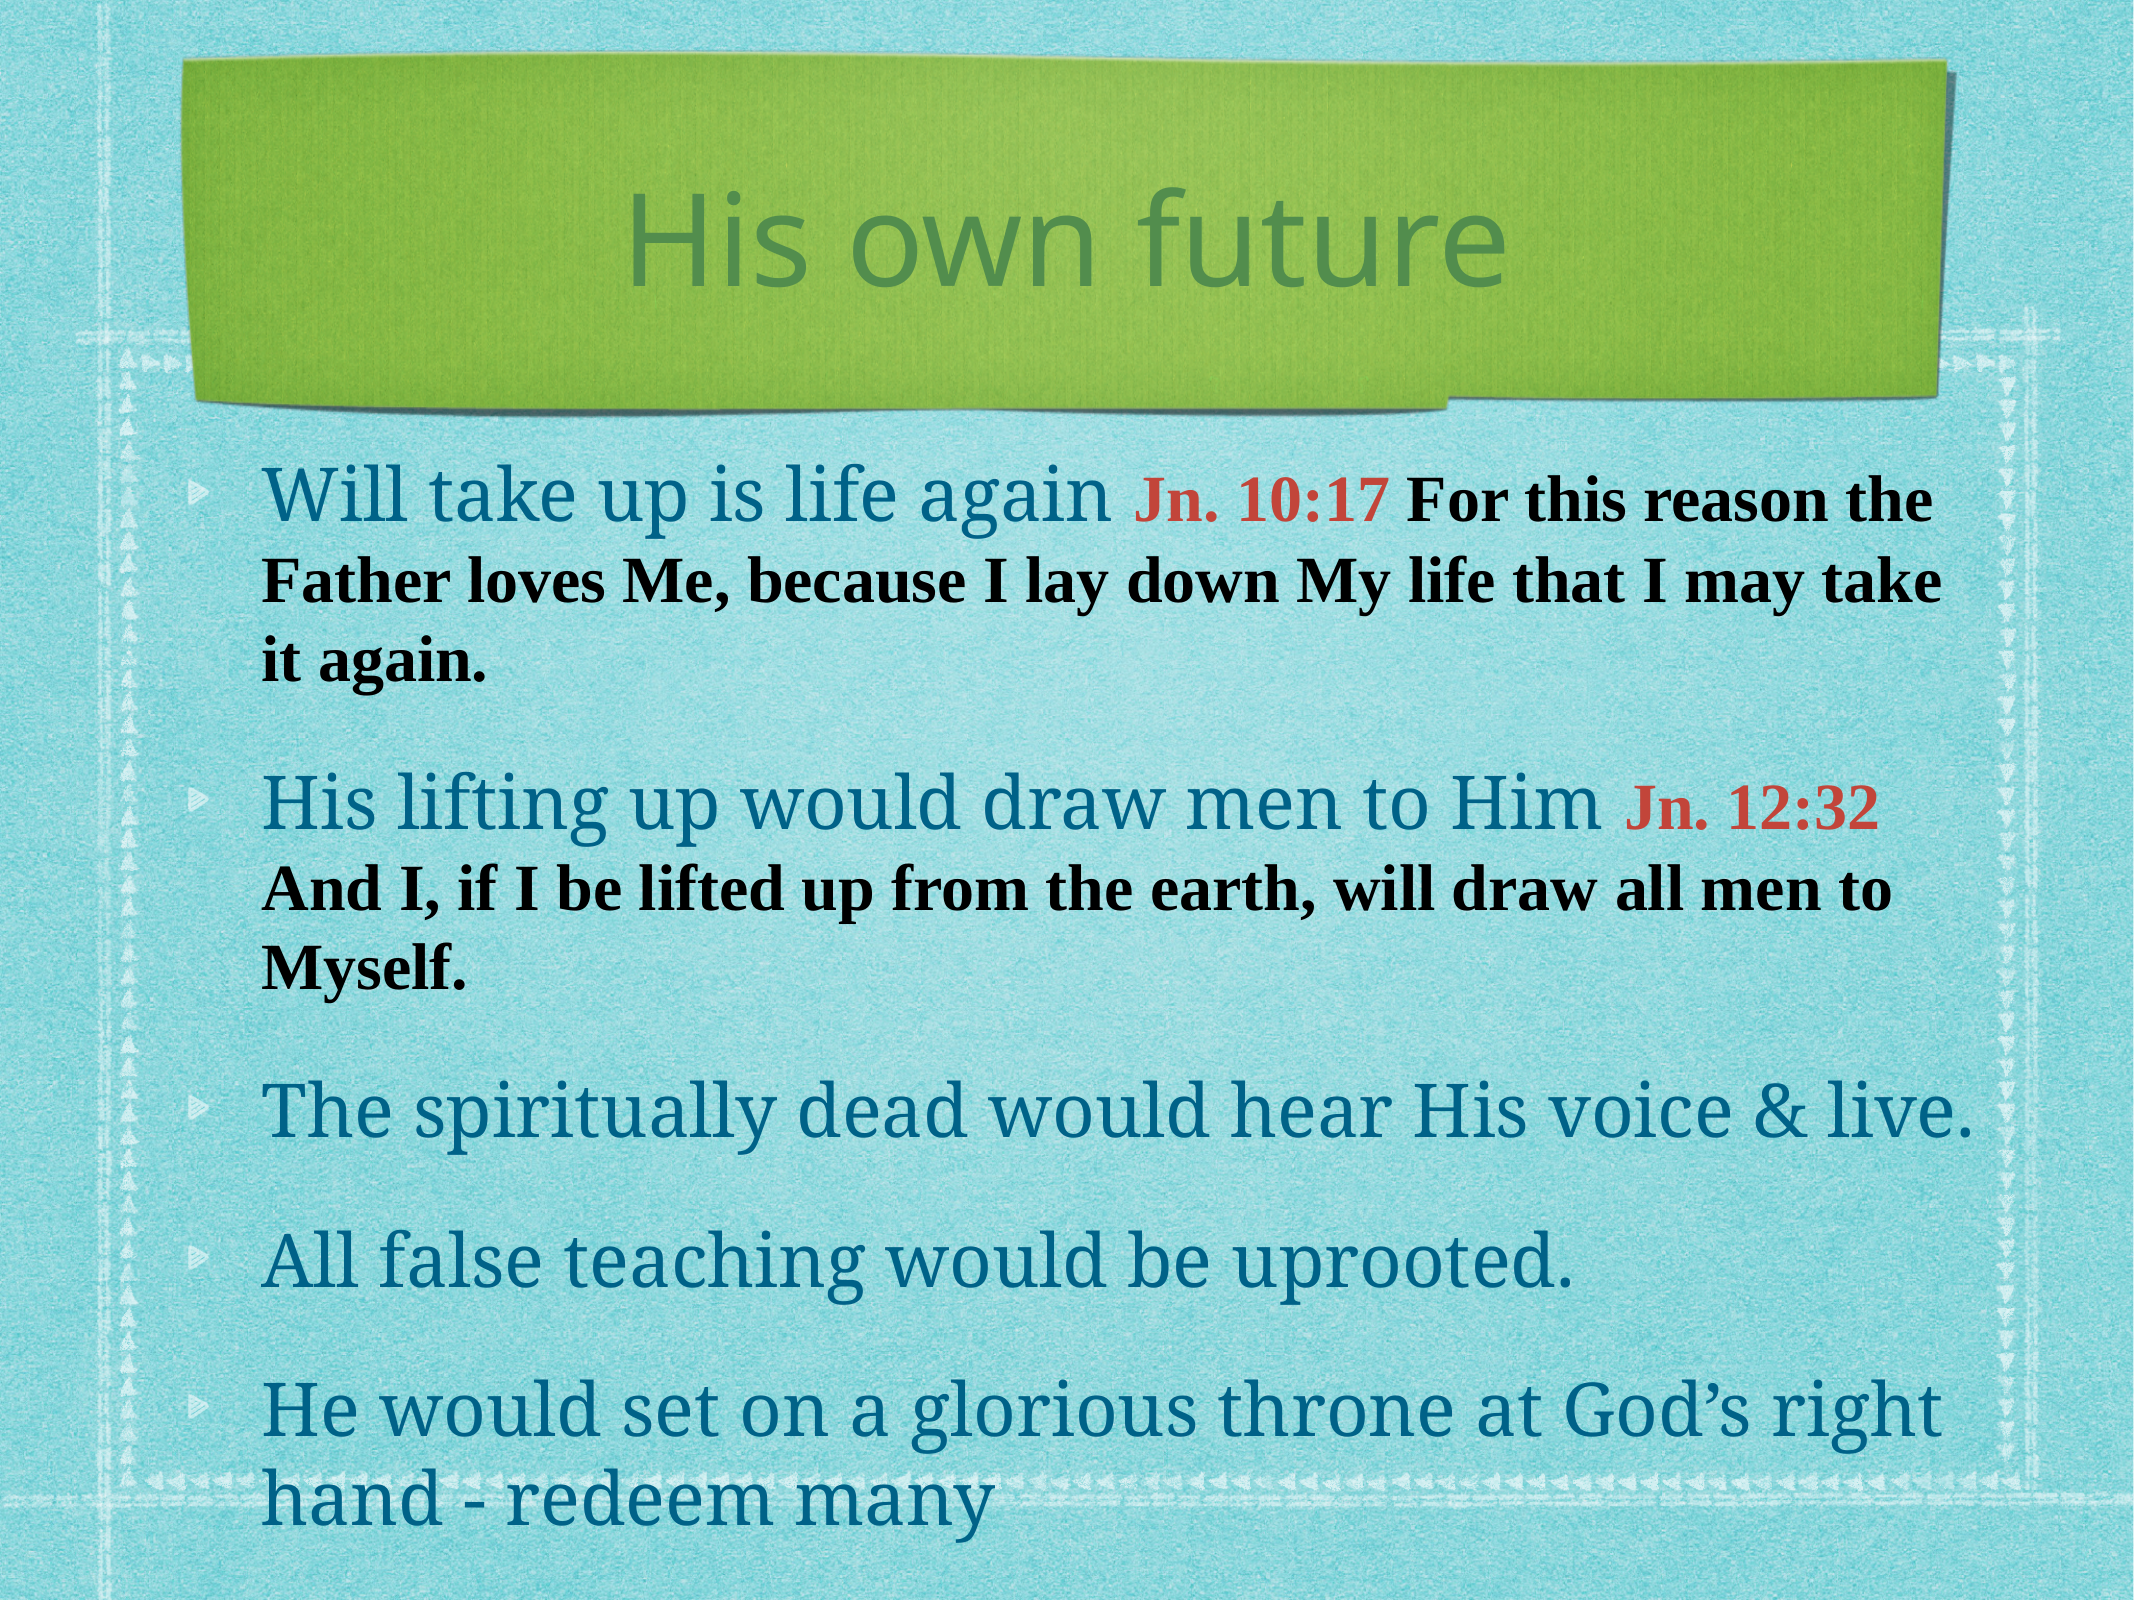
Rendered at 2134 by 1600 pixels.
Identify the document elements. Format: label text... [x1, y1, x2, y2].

list Will take up is life again Jn. 10:17 For this reason the Father loves Me, because I lay down My life that I may take it again. His lifting up would draw men to Him Jn. 12:32 And I, if I be lifted up from the earth, will draw all men to Myself. The spiritually dead would hear His voice & live. All false teaching would be uprooted. He would set on a glorious throne at God’s right hand - redeem many [178, 438, 1992, 1474]
picture [0, 0, 2134, 1600]
title His own future [207, 41, 1926, 428]
